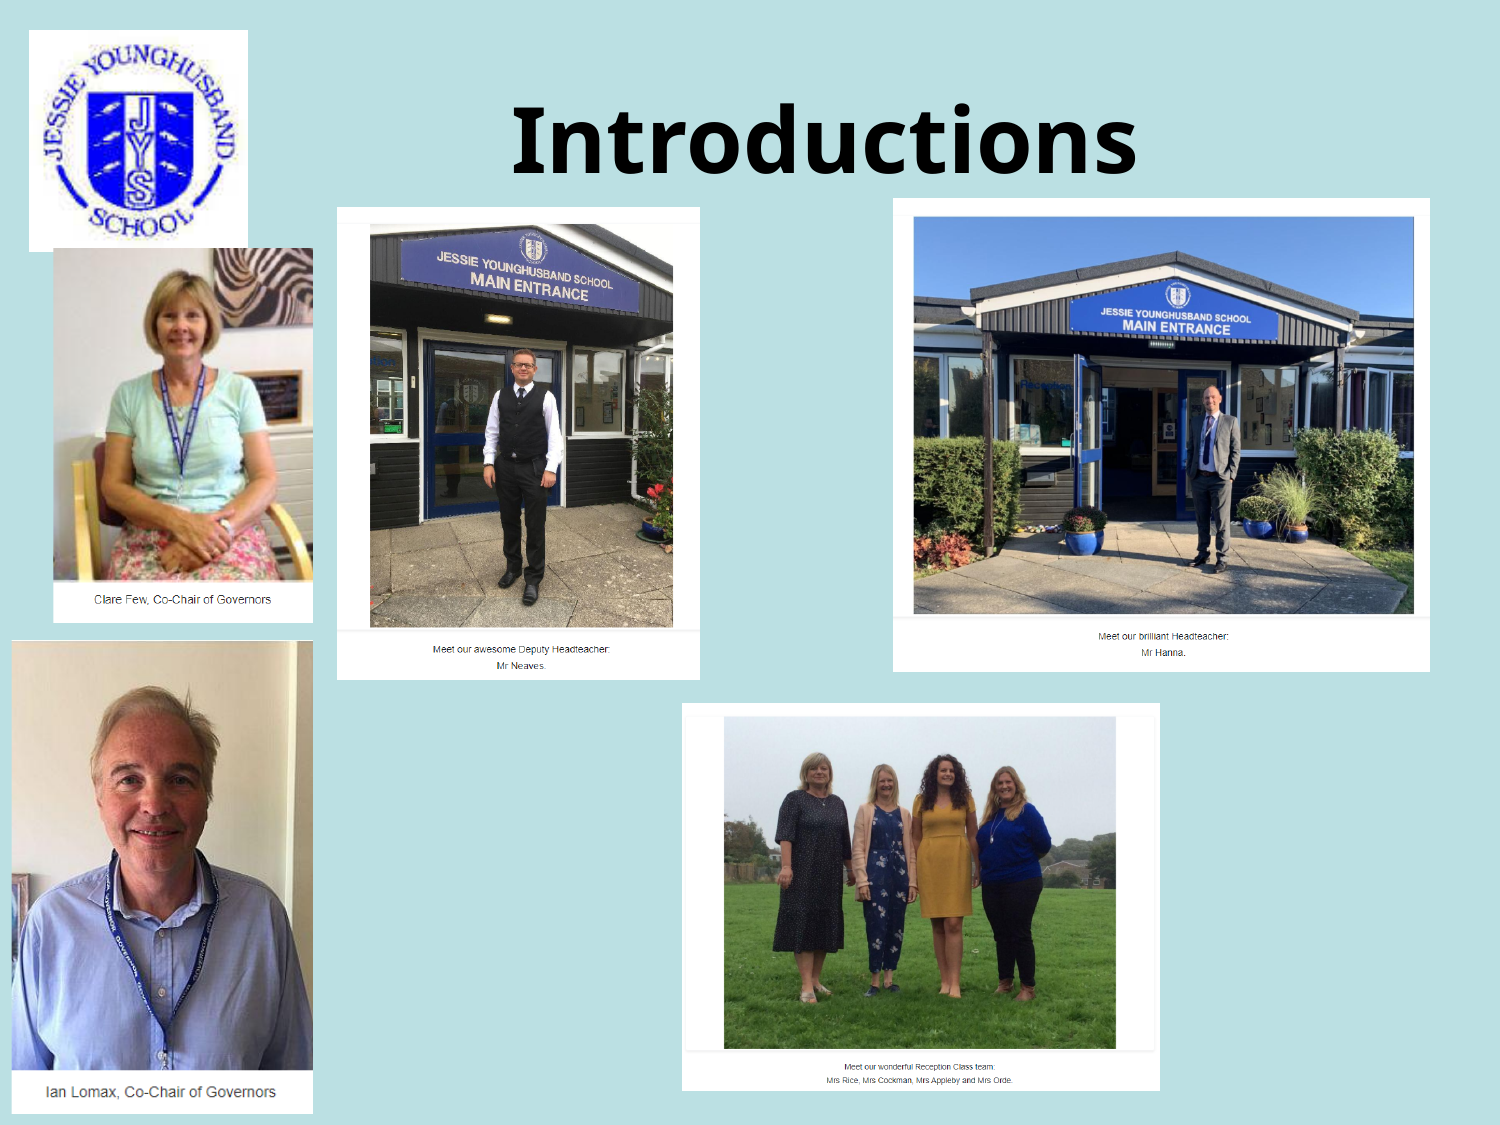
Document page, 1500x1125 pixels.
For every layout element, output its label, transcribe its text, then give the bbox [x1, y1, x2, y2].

picture [29, 30, 314, 623]
picture [681, 703, 1161, 1091]
picture [892, 198, 1430, 672]
picture [11, 640, 314, 1114]
title Introductions [253, 42, 1500, 231]
picture [337, 207, 700, 681]
